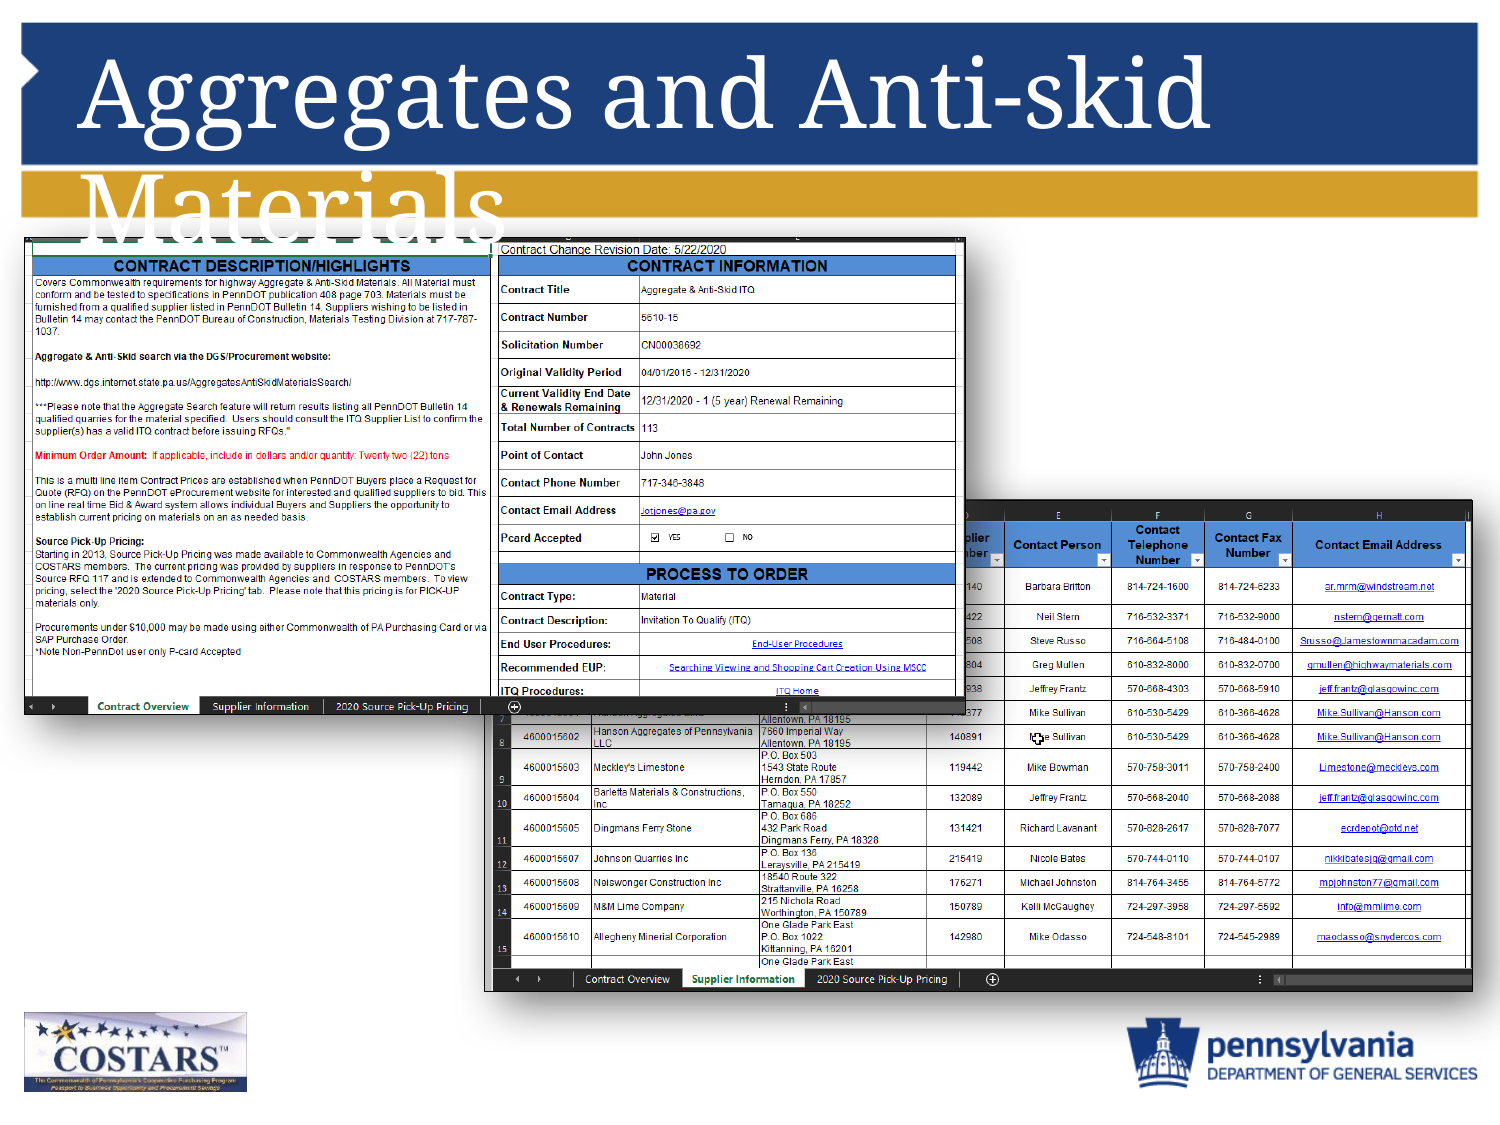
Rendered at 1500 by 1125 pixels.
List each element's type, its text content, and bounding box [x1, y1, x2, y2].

picture [24, 1012, 247, 1092]
text_box Aggregates and Anti-skid Materials [62, 24, 1450, 100]
picture [24, 237, 1473, 992]
